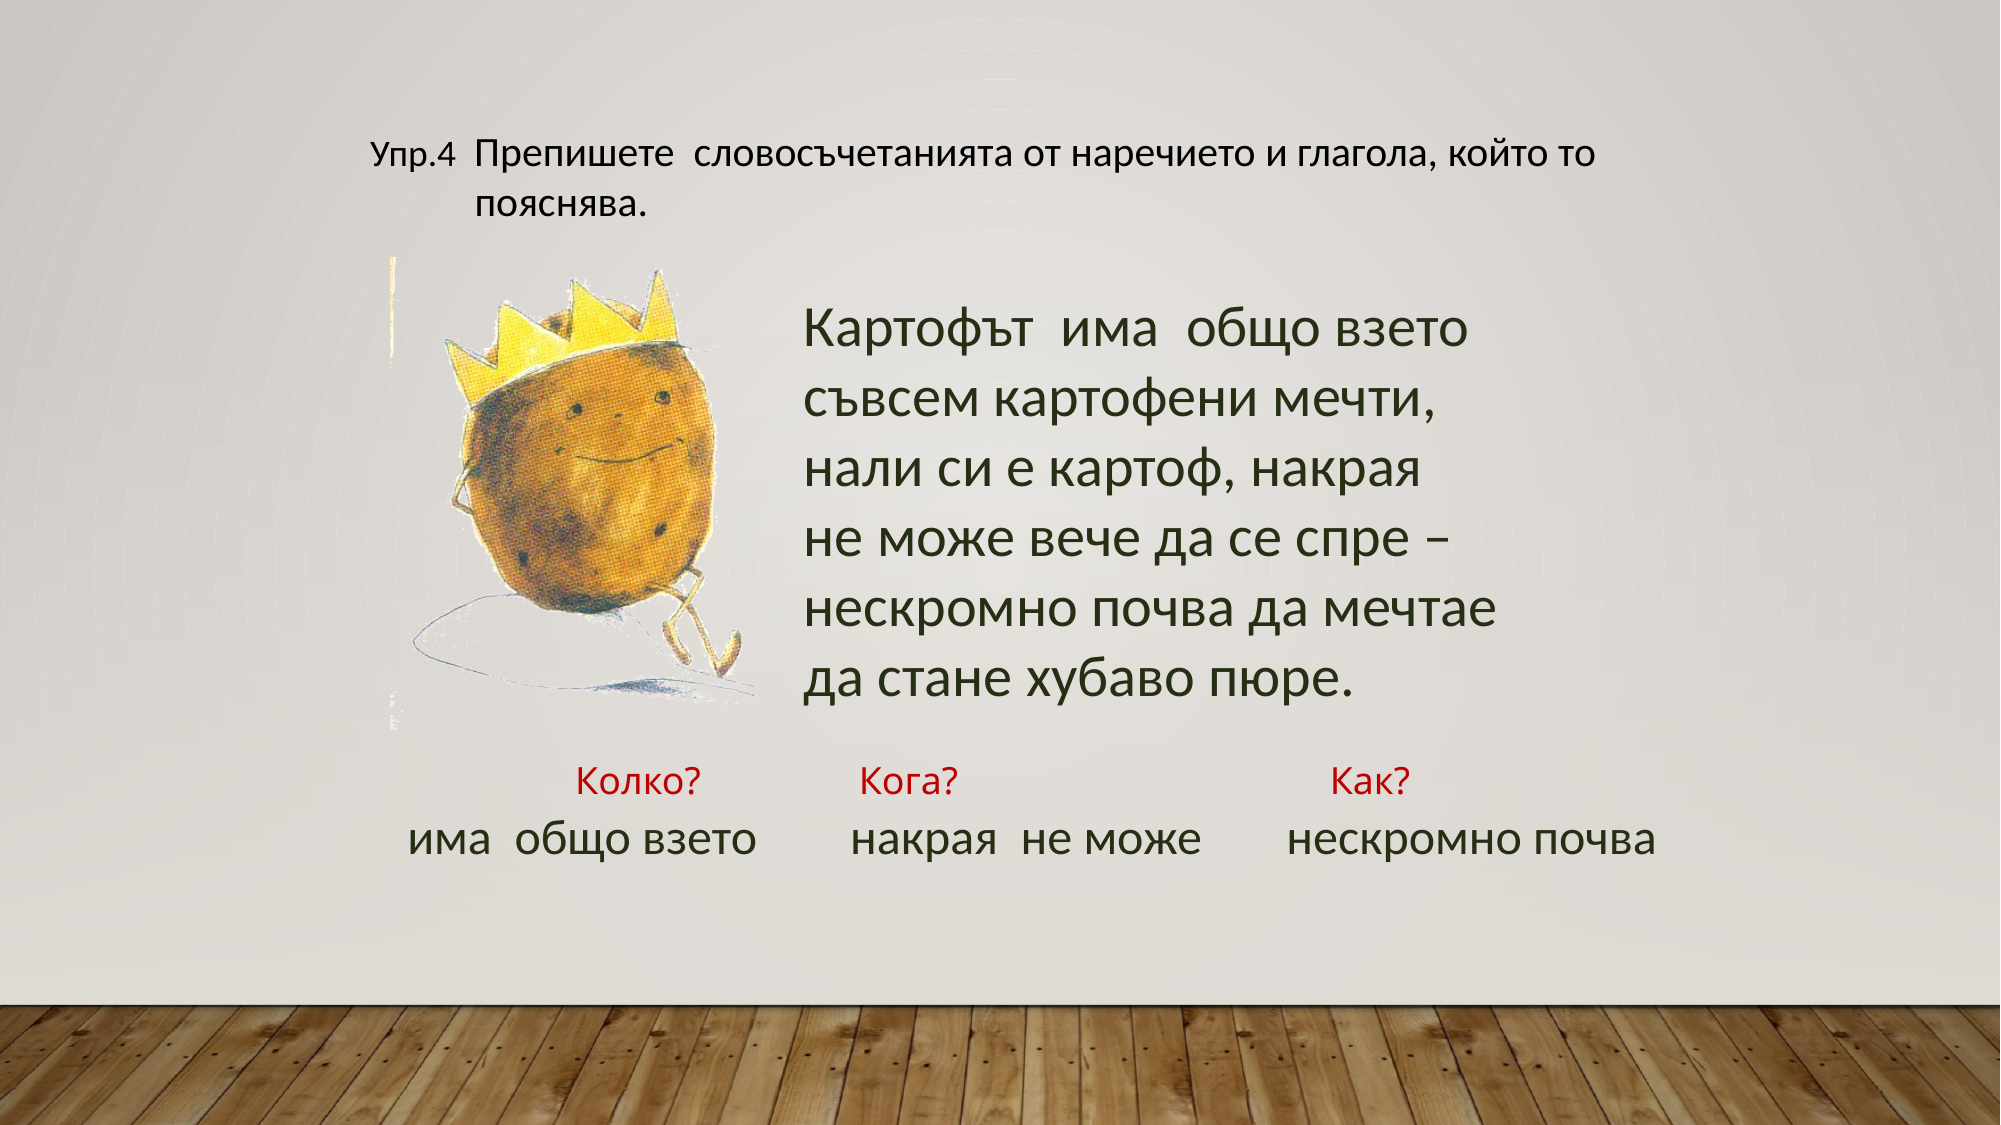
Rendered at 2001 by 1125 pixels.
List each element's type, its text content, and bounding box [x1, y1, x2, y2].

picture [0, 1005, 2000, 1125]
text_box Как? [1315, 749, 1425, 810]
text_box Колко? [560, 749, 716, 810]
picture [390, 257, 755, 731]
text_box нескромно почва [1271, 796, 1684, 872]
text_box има общо взето [392, 796, 784, 872]
text_box Упр.4 Препишете словосъчетанията от наречието и глагола, който то пояснява. [355, 117, 1692, 232]
text_box Картофът има общо взето съвсем картофени мечти, нали си е картоф, накрая не може вече да се спре – нескромно почва да мечтае да стане хубаво пюре. [789, 281, 1622, 716]
text_box Кога? [844, 749, 974, 810]
text_box накрая не може [824, 796, 1258, 872]
